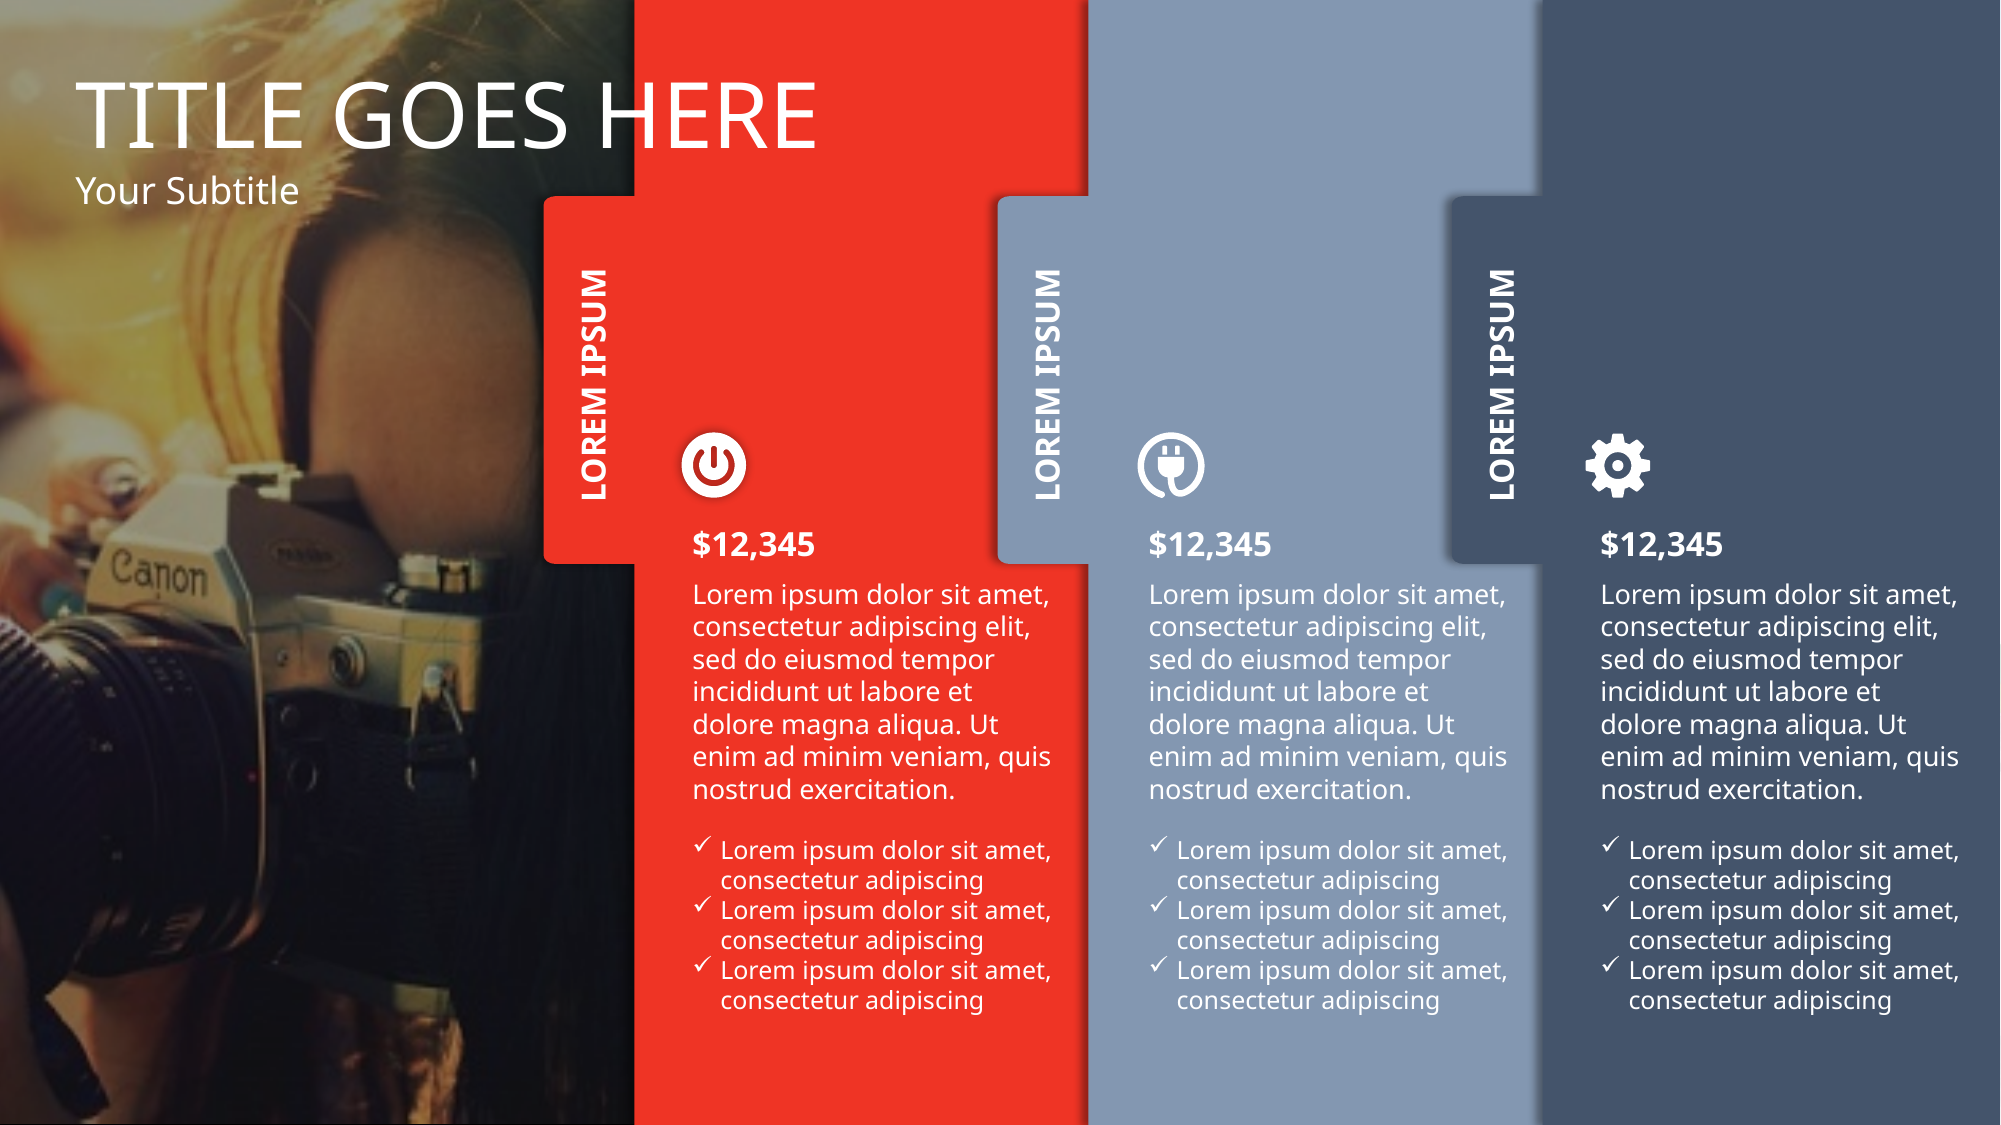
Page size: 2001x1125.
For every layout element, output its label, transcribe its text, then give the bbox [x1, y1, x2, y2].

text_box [1137, 432, 1205, 498]
text_box [0, 0, 543, 1125]
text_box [543, 0, 997, 1125]
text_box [997, 0, 1451, 1125]
text_box TITLE GOES HERE Your Subtitle [60, 49, 543, 220]
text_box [1451, 0, 2000, 1125]
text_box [1585, 433, 1651, 498]
